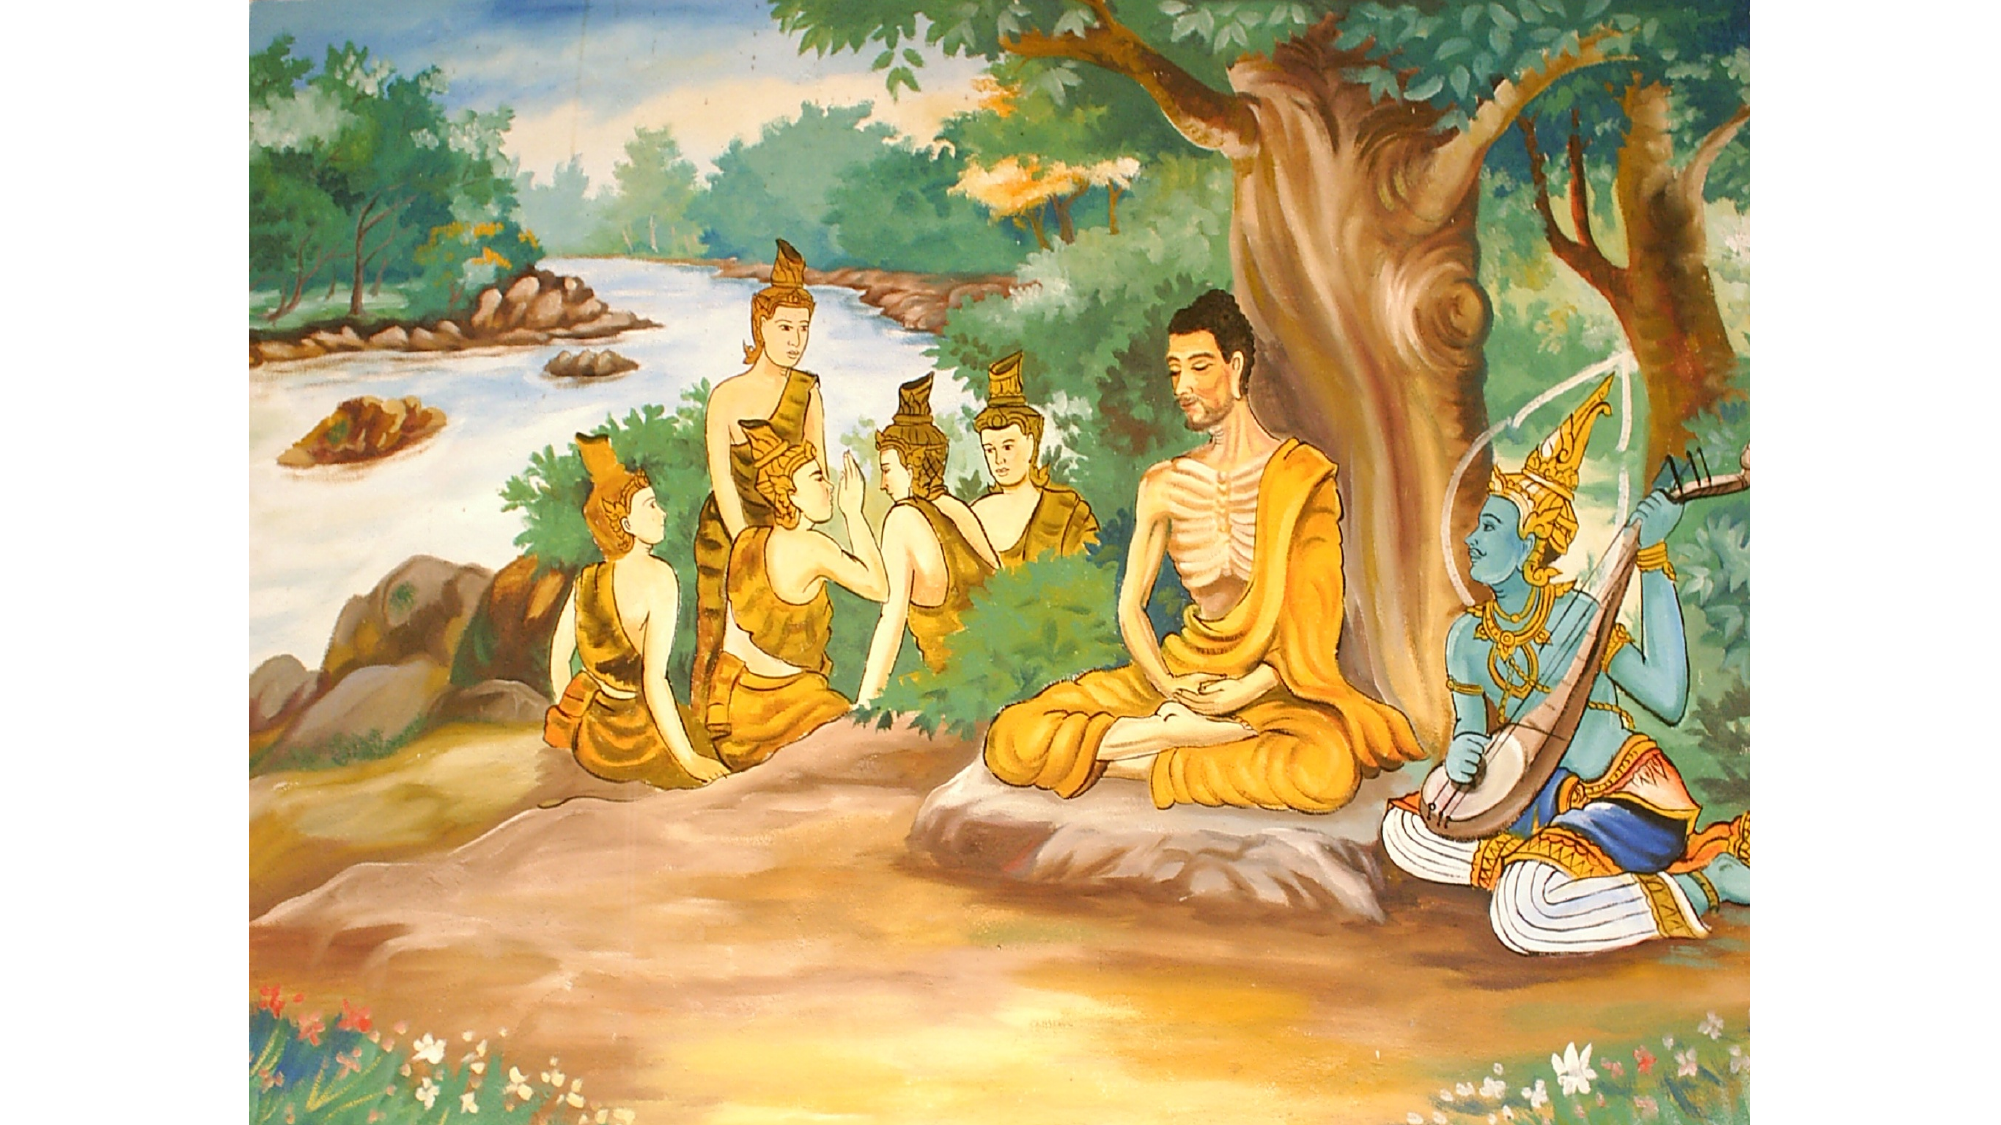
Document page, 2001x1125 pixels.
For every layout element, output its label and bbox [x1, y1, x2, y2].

picture [249, 0, 1750, 1125]
